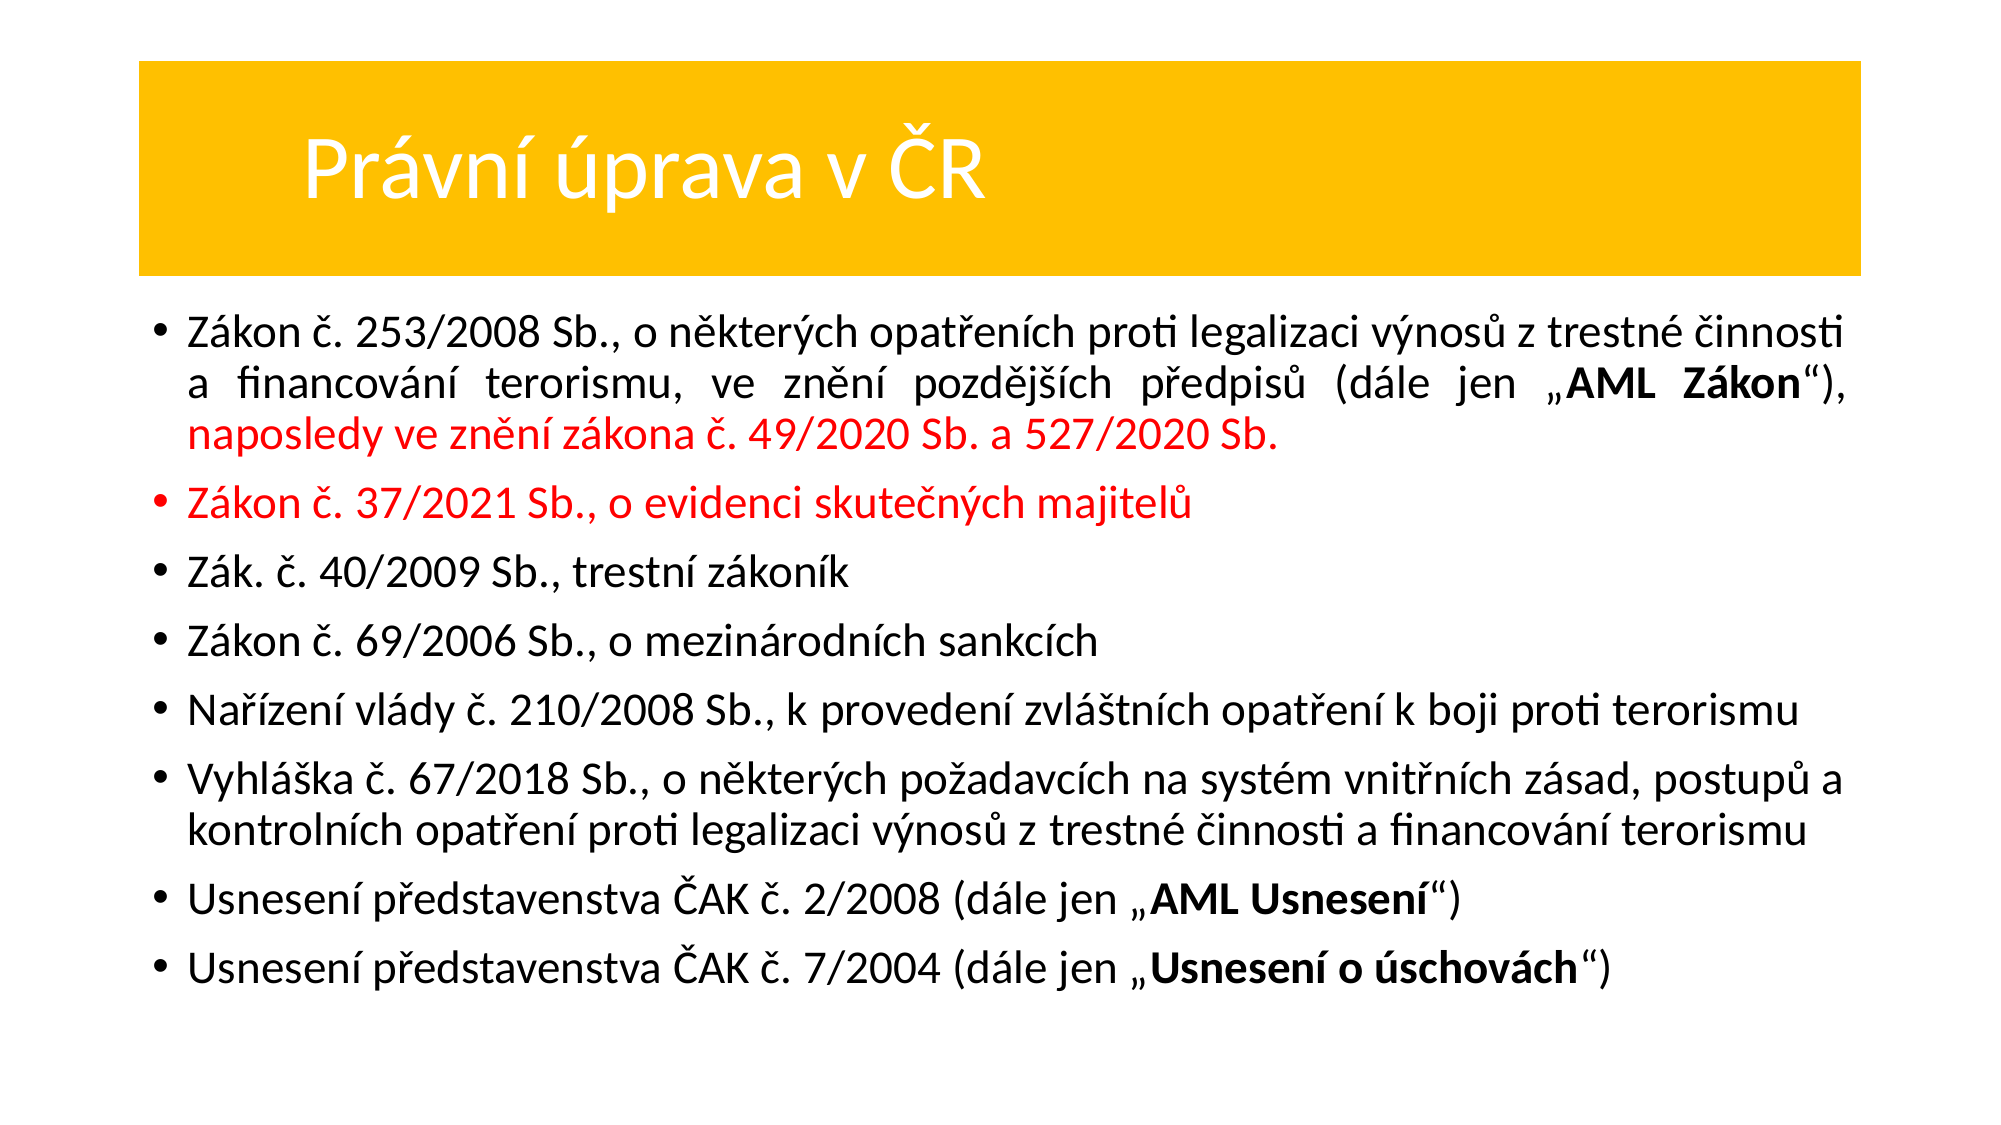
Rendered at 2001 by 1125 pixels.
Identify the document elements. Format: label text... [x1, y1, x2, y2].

list Zákon č. 253/2008 Sb., o některých opatřeních proti legalizaci výnosů z trestné činnosti a financování terorismu, ve znění pozdějších předpisů (dále jen „AML Zákon“), naposledy ve znění zákona č. 49/2020 Sb. a 527/2020 Sb. Zákon č. 37/2021 Sb., o evidenci skutečných majitelů Zák. č. 40/2009 Sb., trestní zákoník Zákon č. 69/2006 Sb., o mezinárodních sankcích Nařízení vlády č. 210/2008 Sb., k provedení zvláštních opatření k boji proti terorismu Vyhláška č. 67/2018 Sb., o některých požadavcích na systém vnitřních zásad, postupů a kontrolních opatření proti legalizaci výnosů z trestné činnosti a financování terorismu Usnesení představenstva ČAK č. 2/2008 (dále jen „AML Usnesení“) Usnesení představenstva ČAK č. 7/2004 (dále jen „Usnesení o úschovách“) [137, 299, 1863, 1014]
title Právní úprava v ČR [136, 58, 1864, 279]
